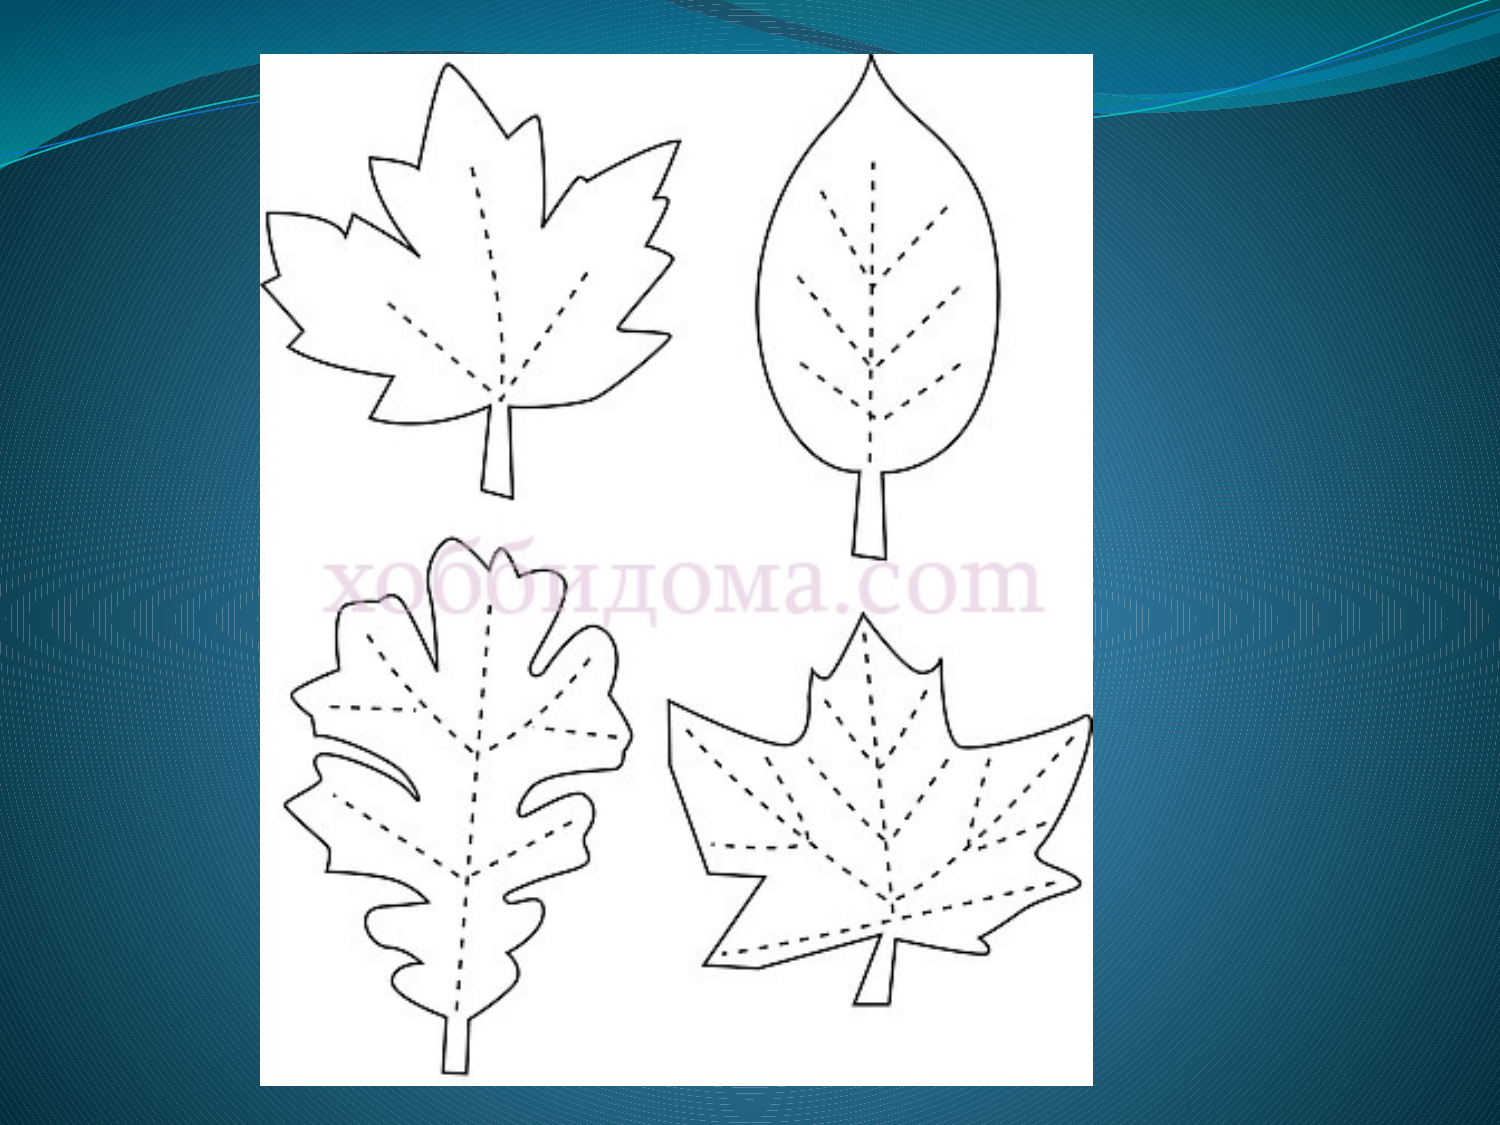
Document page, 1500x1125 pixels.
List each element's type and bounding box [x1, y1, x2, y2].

picture [259, 54, 1093, 1086]
